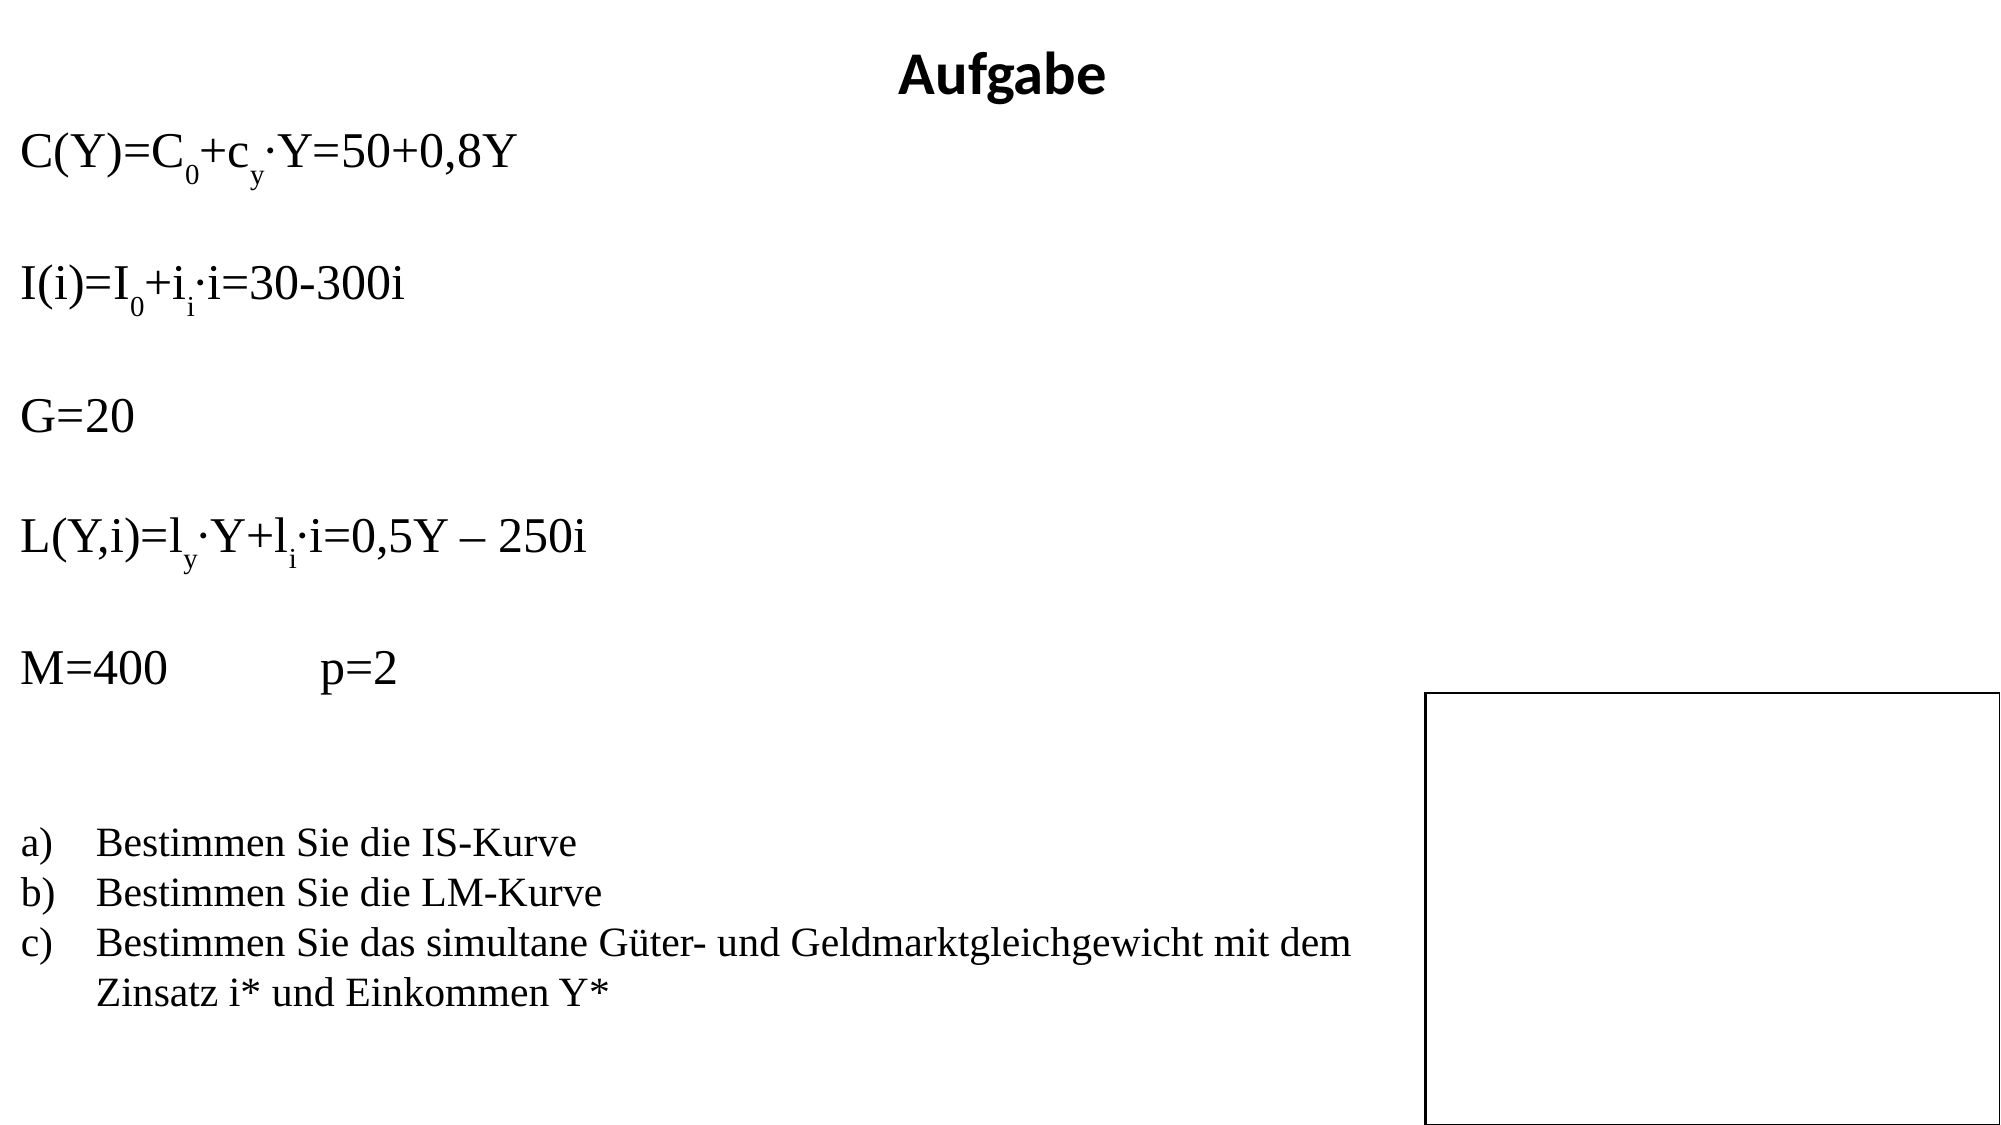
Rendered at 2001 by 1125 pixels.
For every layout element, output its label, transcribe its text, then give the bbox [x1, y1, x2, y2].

text_box C(Y)=C0+cy∙Y=50+0,8Y I(i)=I0+ii∙i=30-300i G=20 L(Y,i)=ly∙Y+li∙i=0,5Y – 250i M=400 p=2 Bestimmen Sie die IS-Kurve Bestimmen Sie die LM-Kurve Bestimmen Sie das simultane Güter- und Geldmarktgleichgewicht mit dem Zinsatz i* und Einkommen Y* [6, 110, 1412, 1061]
text_box [1424, 692, 2000, 1125]
text_box Aufgabe [379, 9, 1627, 132]
